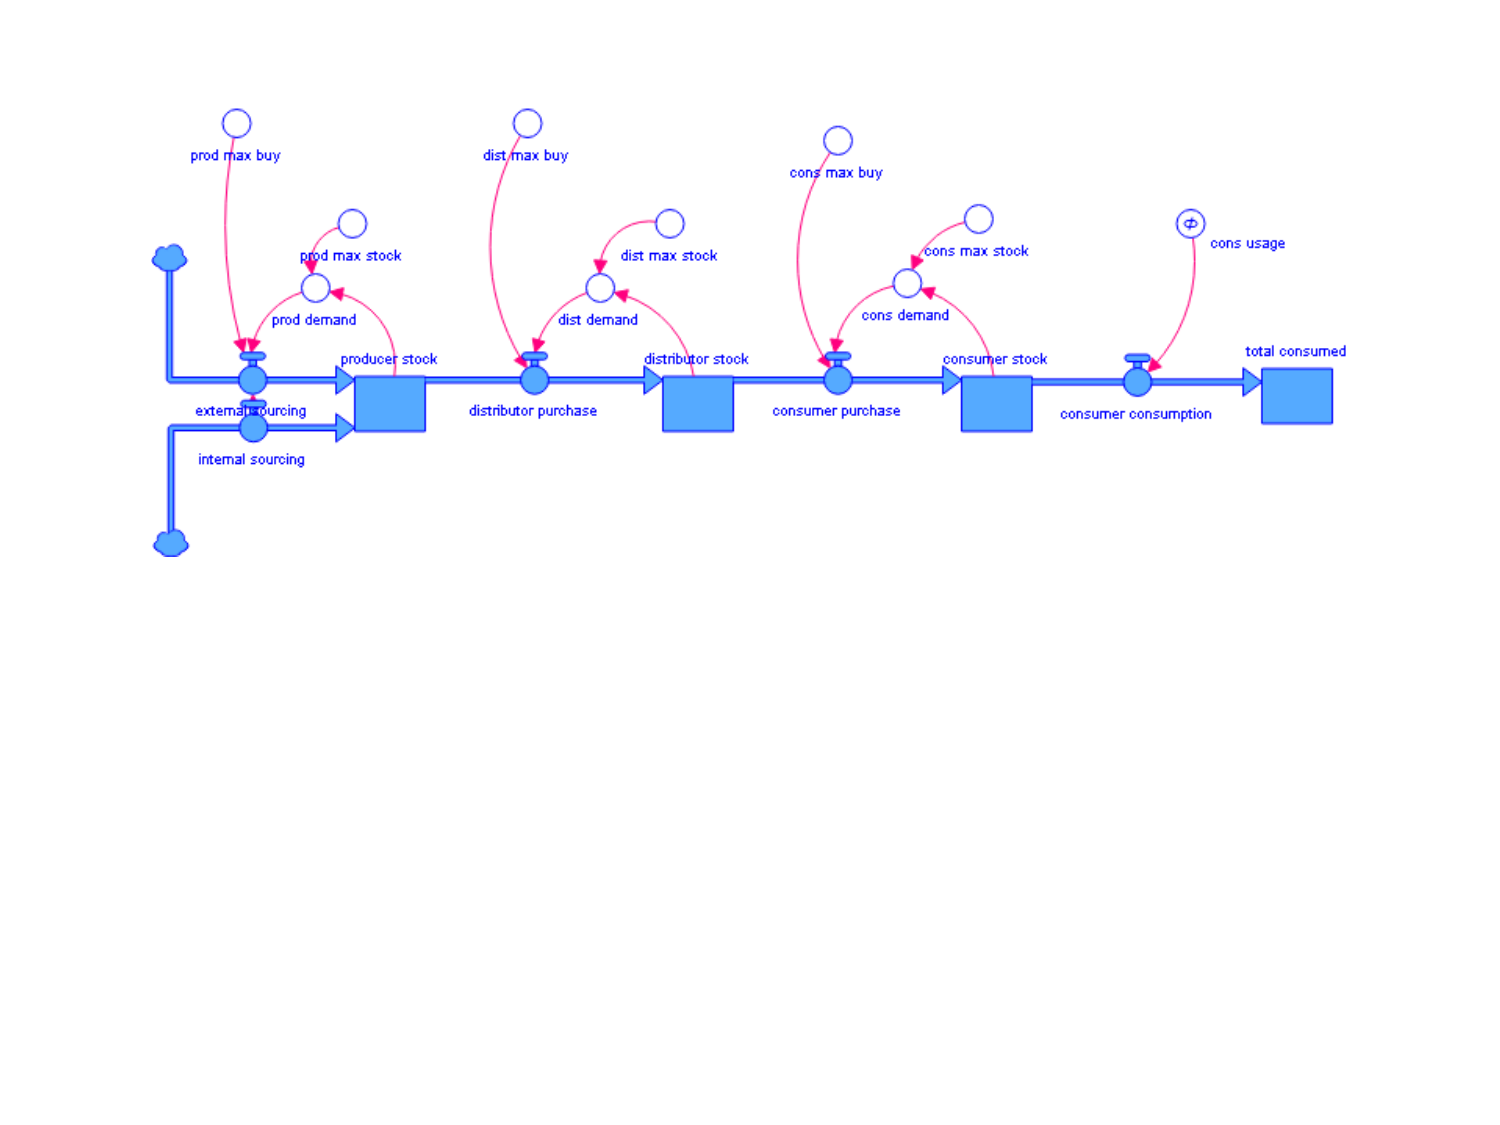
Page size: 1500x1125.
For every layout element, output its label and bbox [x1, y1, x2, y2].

picture [151, 101, 1349, 557]
